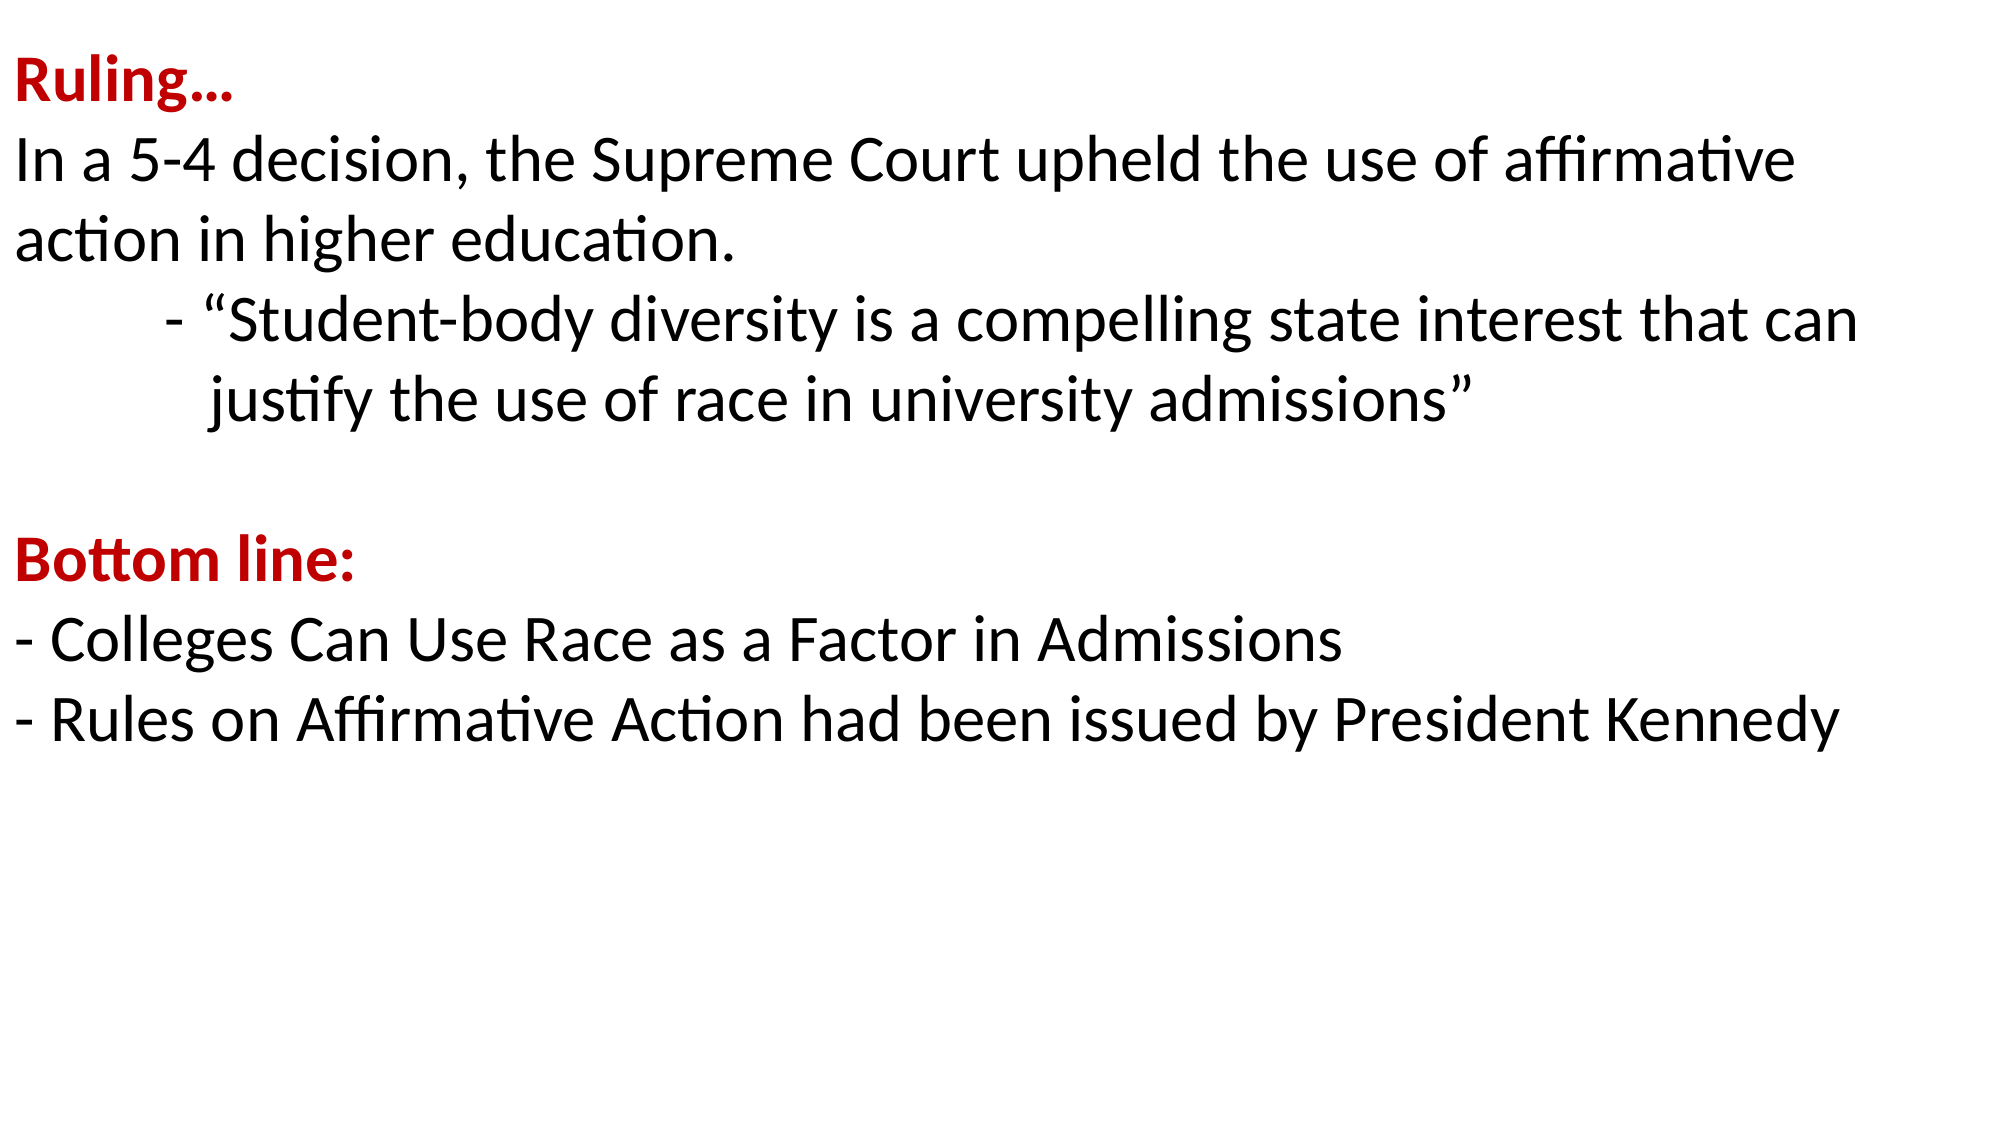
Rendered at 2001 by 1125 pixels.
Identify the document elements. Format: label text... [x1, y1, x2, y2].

text_box Ruling… In a 5-4 decision, the Supreme Court upheld the use of affirmative action in higher education. - “Student-body diversity is a compelling state interest that can justify the use of race in university admissions” Bottom line: - Colleges Can Use Race as a Factor in Admissions - Rules on Affirmative Action had been issued by President Kennedy [0, 27, 1945, 762]
